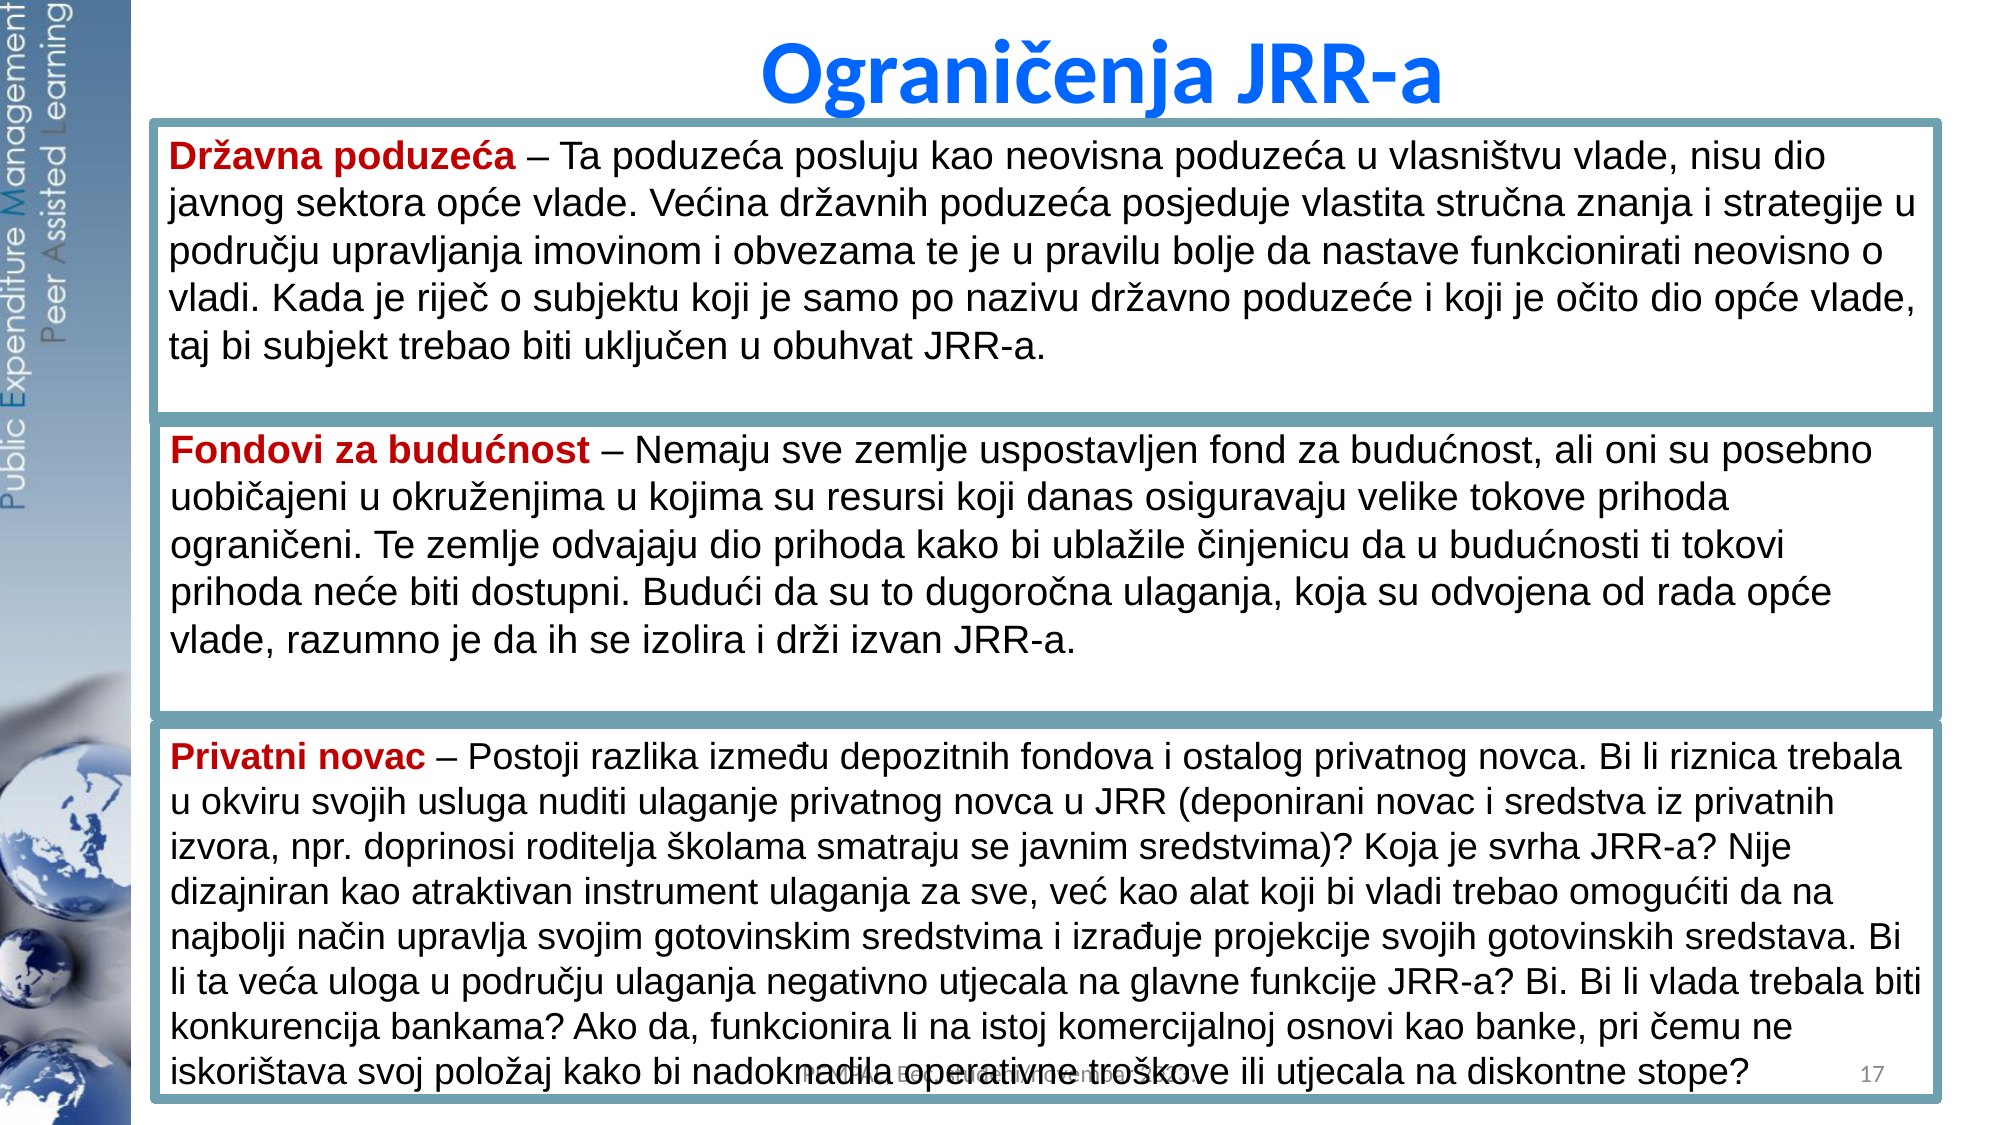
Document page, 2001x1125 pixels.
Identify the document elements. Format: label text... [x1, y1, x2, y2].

title Ograničenja JRR-a [153, 0, 2000, 161]
picture [0, 0, 131, 1125]
text_box Privatni novac – Postoji razlika između depozitnih fondova i ostalog privatnog novca. Bi li riznica trebala u okviru svojih usluga nuditi ulaganje privatnog novca u JRR (deponirani novac i sredstva iz privatnih izvora, npr. doprinosi roditelja školama smatraju se javnim sredstvima)? Koja je svrha JRR-a? Nije dizajniran kao atraktivan instrument ulaganja za sve, već kao alat koji bi vladi trebao omogućiti da na najbolji način upravlja svojim gotovinskim sredstvima i izrađuje projekcije svojih gotovinskih sredstava. Bi li ta veća uloga u području ulaganja negativno utjecala na glavne funkcije JRR-a? Bi. Bi li vlada trebala biti konkurencija bankama? Ako da, funkcionira li na istoj komercijalnoj osnovi kao banke, pri čemu ne iskorištava svoj položaj kako bi nadoknadila operativne troškove ili utjecala na diskontne stope? [155, 724, 1938, 1100]
text_box Državna poduzeća – Ta poduzeća posluju kao neovisna poduzeća u vlasništvu vlade, nisu dio javnog sektora opće vlade. Većina državnih poduzeća posjeduje vlastita stručna znanja i strategije u području upravljanja imovinom i obvezama te je u pravilu bolje da nastave funkcionirati neovisno o vladi. Kada je riječ o subjektu koji je samo po nazivu državno poduzeće i koji je očito dio opće vlade, taj bi subjekt trebao biti uključen u obuhvat JRR-a. [153, 122, 1938, 423]
text_box Fondovi za budućnost – Nemaju sve zemlje uspostavljen fond za budućnost, ali oni su posebno uobičajeni u okruženjima u kojima su resursi koji danas osiguravaju velike tokove prihoda ograničeni. Te zemlje odvajaju dio prihoda kako bi ublažile činjenicu da u budućnosti ti tokovi prihoda neće biti dostupni. Budući da su to dugoročna ulaganja, koja su odvojena od rada opće vlade, razumno je da ih se izolira i drži izvan JRR-a. [155, 416, 1938, 716]
